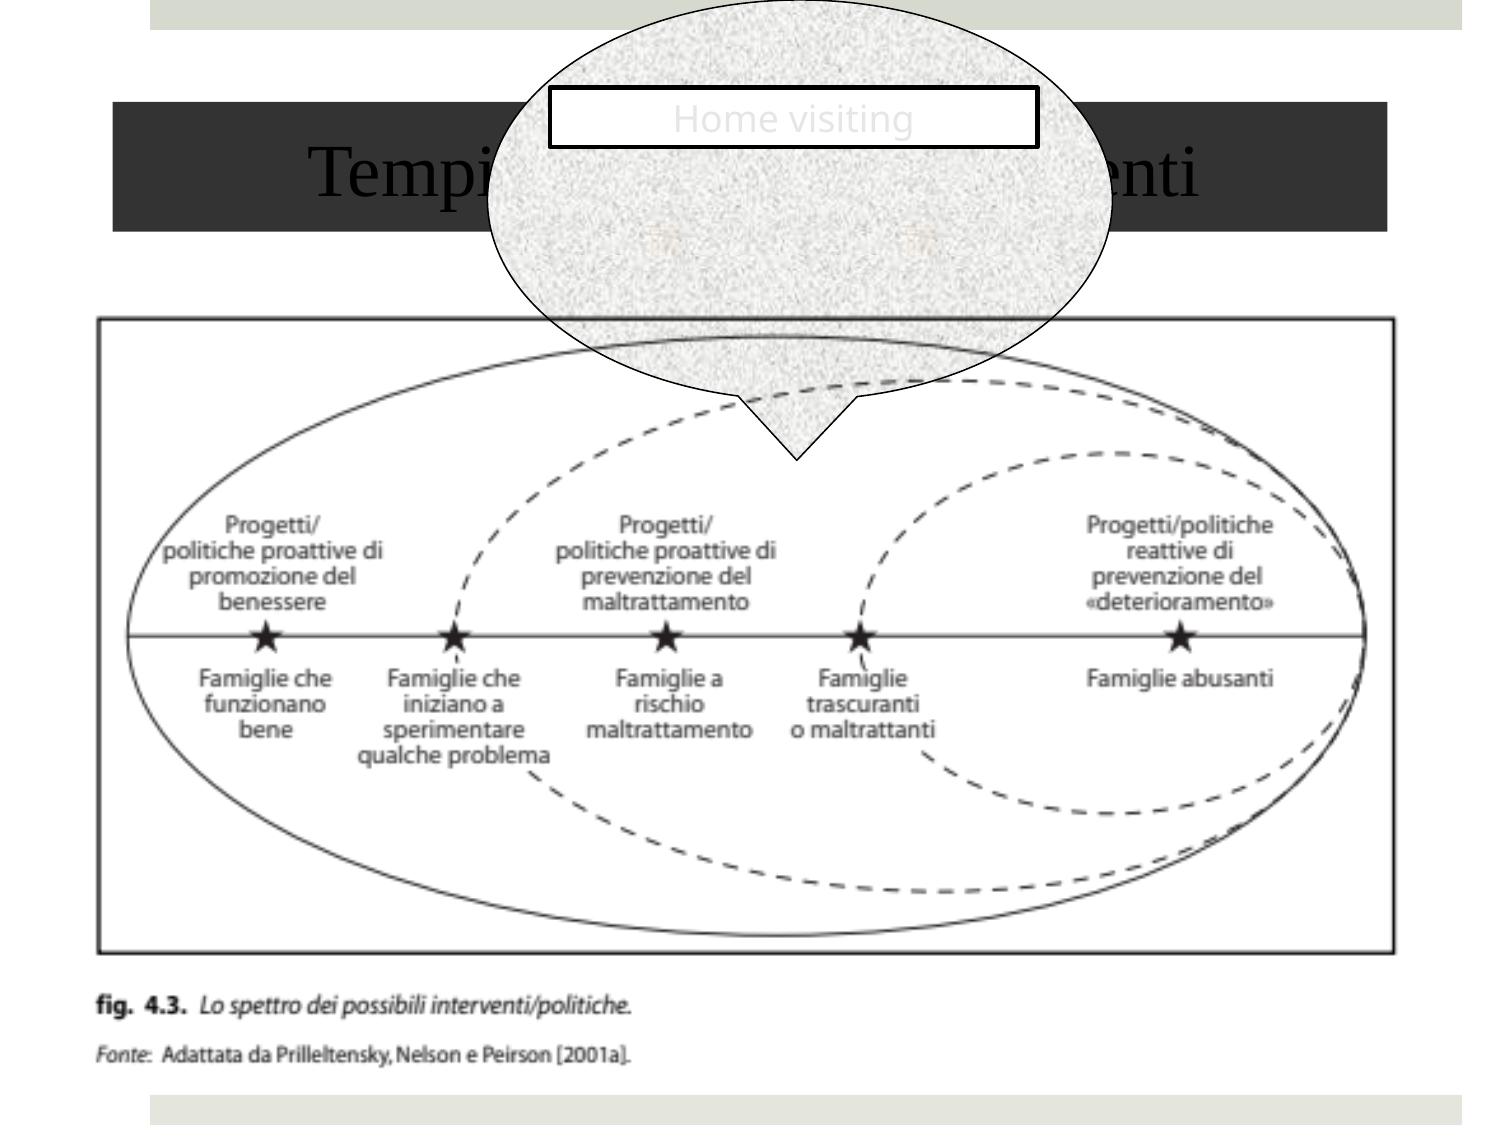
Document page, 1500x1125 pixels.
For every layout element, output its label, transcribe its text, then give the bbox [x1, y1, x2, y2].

picture [40, 268, 1463, 1095]
title Tempi e scopi degli interventi [112, 101, 527, 232]
text_box [487, 0, 1113, 268]
title Tempi e scopi degli interventi [1073, 101, 1388, 232]
text_box Home visiting [548, 85, 1040, 149]
